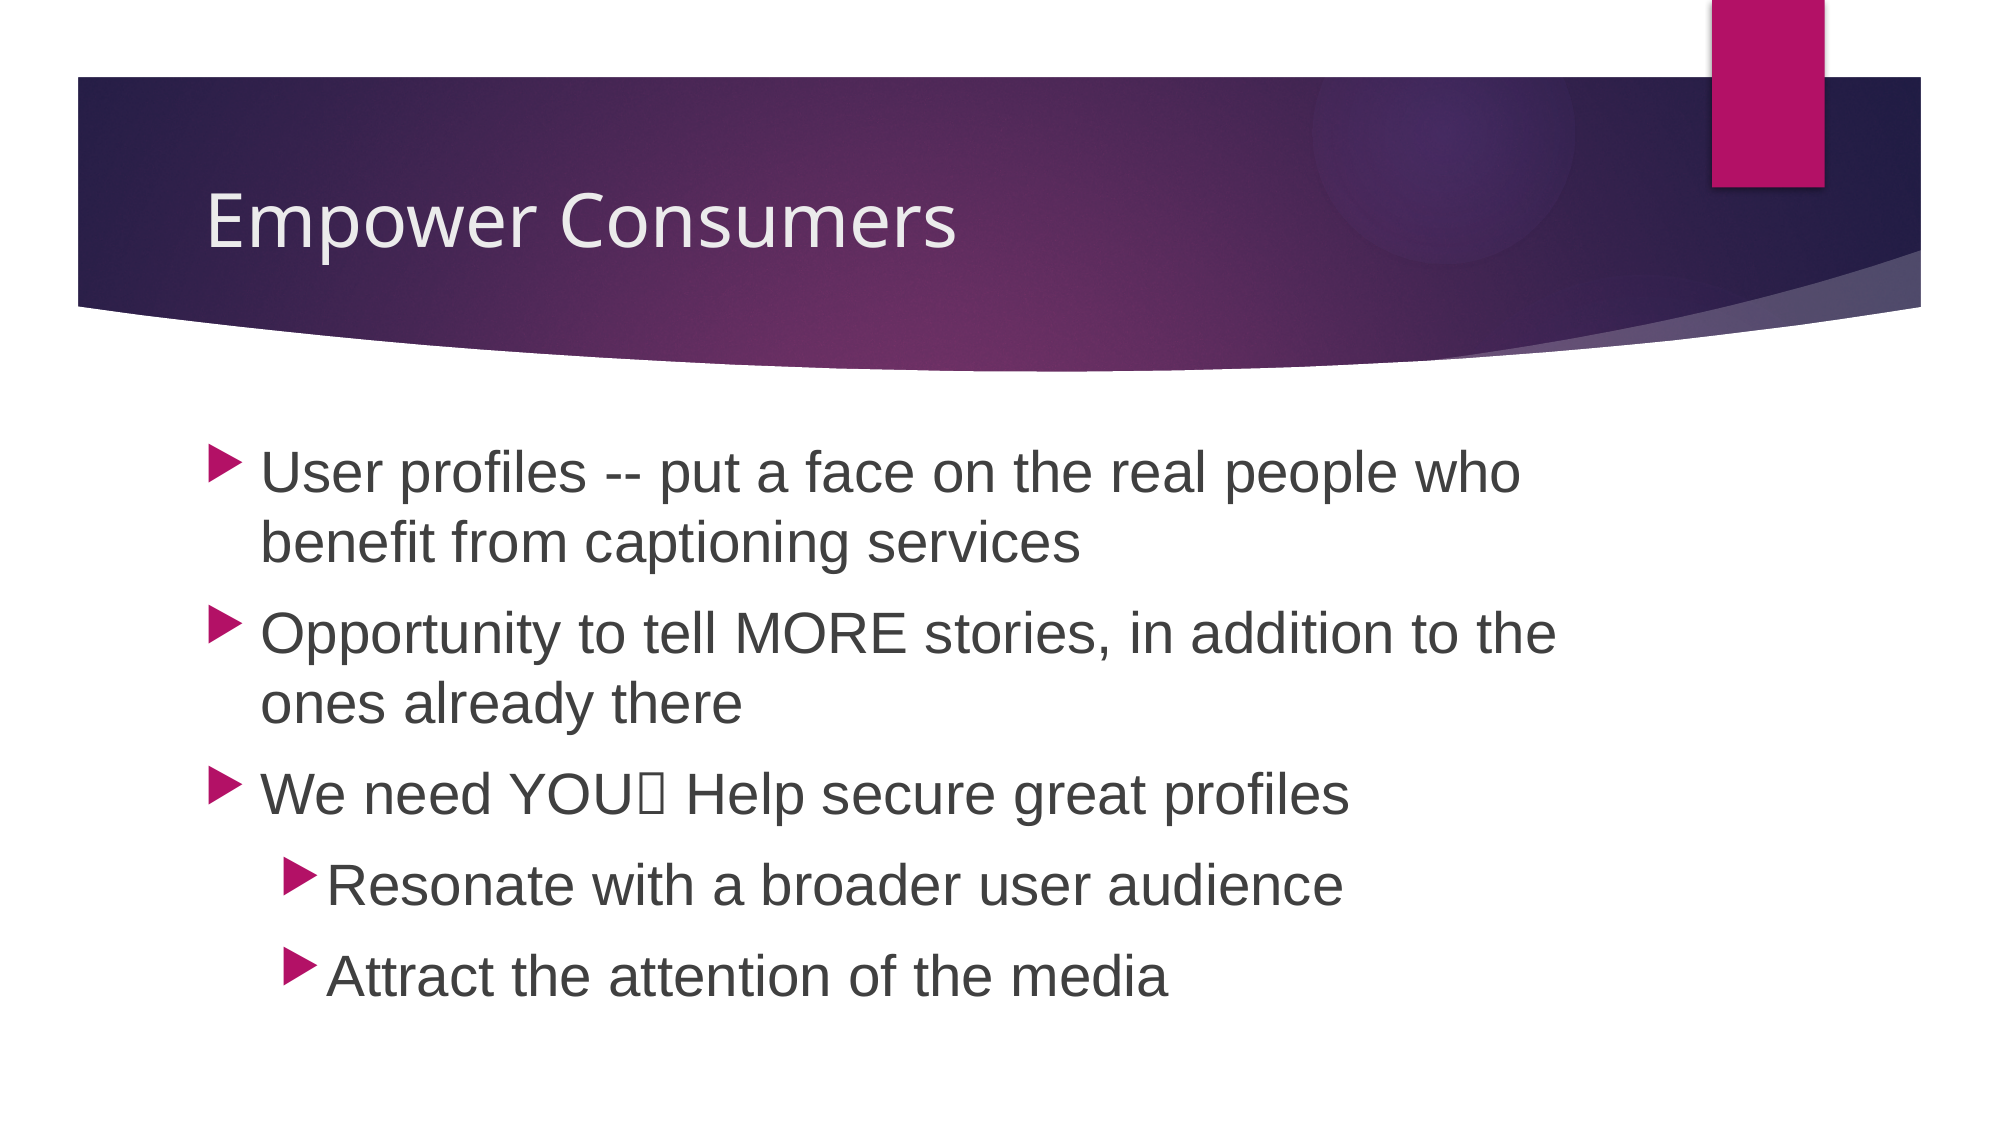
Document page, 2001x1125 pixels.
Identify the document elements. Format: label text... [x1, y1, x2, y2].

list User profiles -- put a face on the real people who benefit from captioning services Opportunity to tell MORE stories, in addition to the ones already there We need YOU Help secure great profiles Resonate with a broader user audience Attract the attention of the media [189, 427, 1638, 988]
title Empower Consumers [189, 159, 1627, 276]
